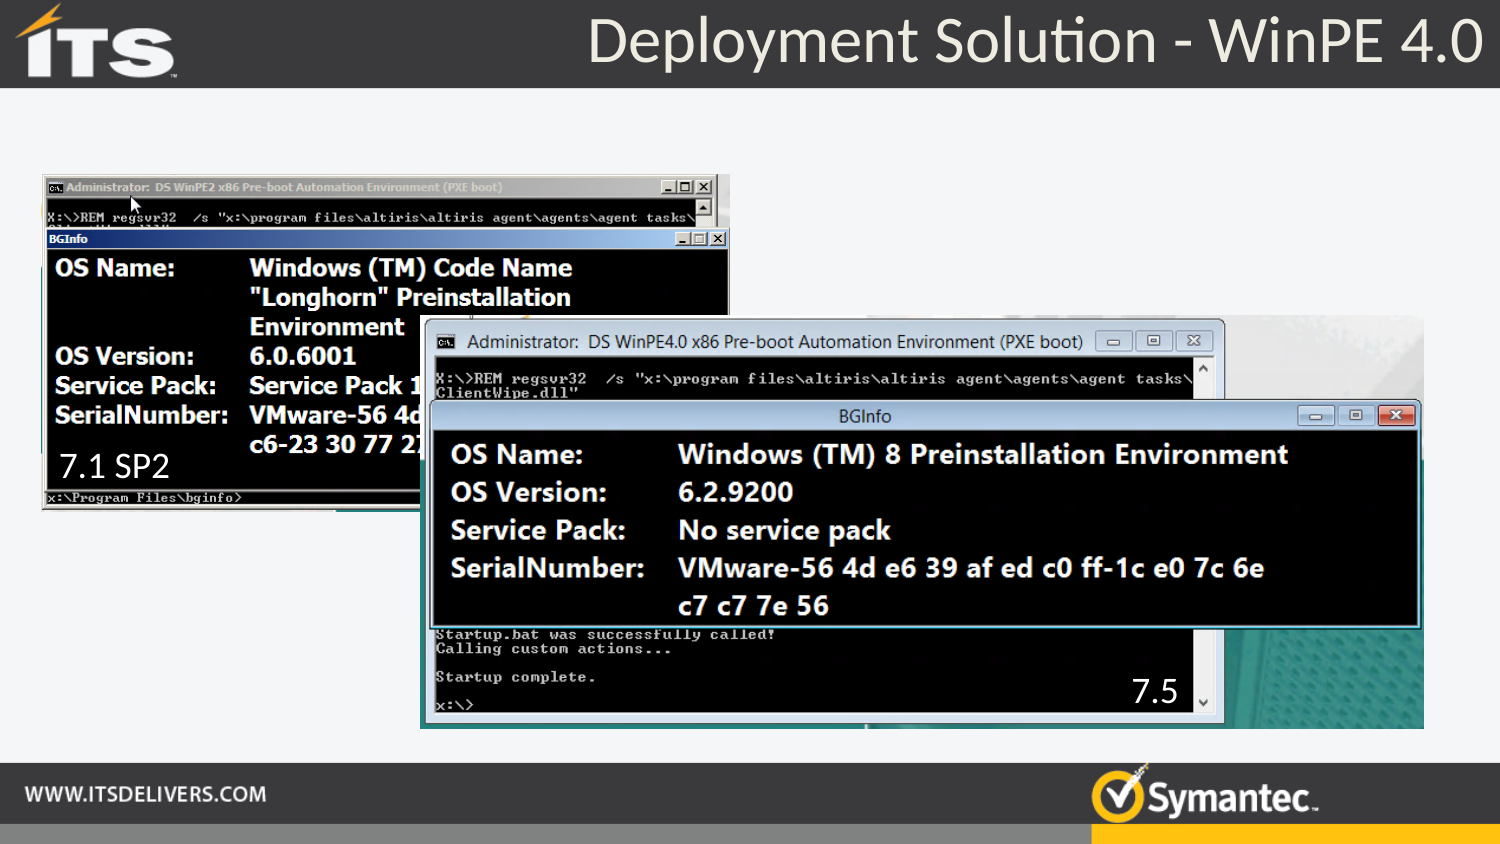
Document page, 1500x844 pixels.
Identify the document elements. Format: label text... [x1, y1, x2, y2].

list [41, 174, 731, 512]
title Deployment Solution - WinPE 4.0 [491, 0, 1500, 71]
picture [0, 0, 1500, 844]
